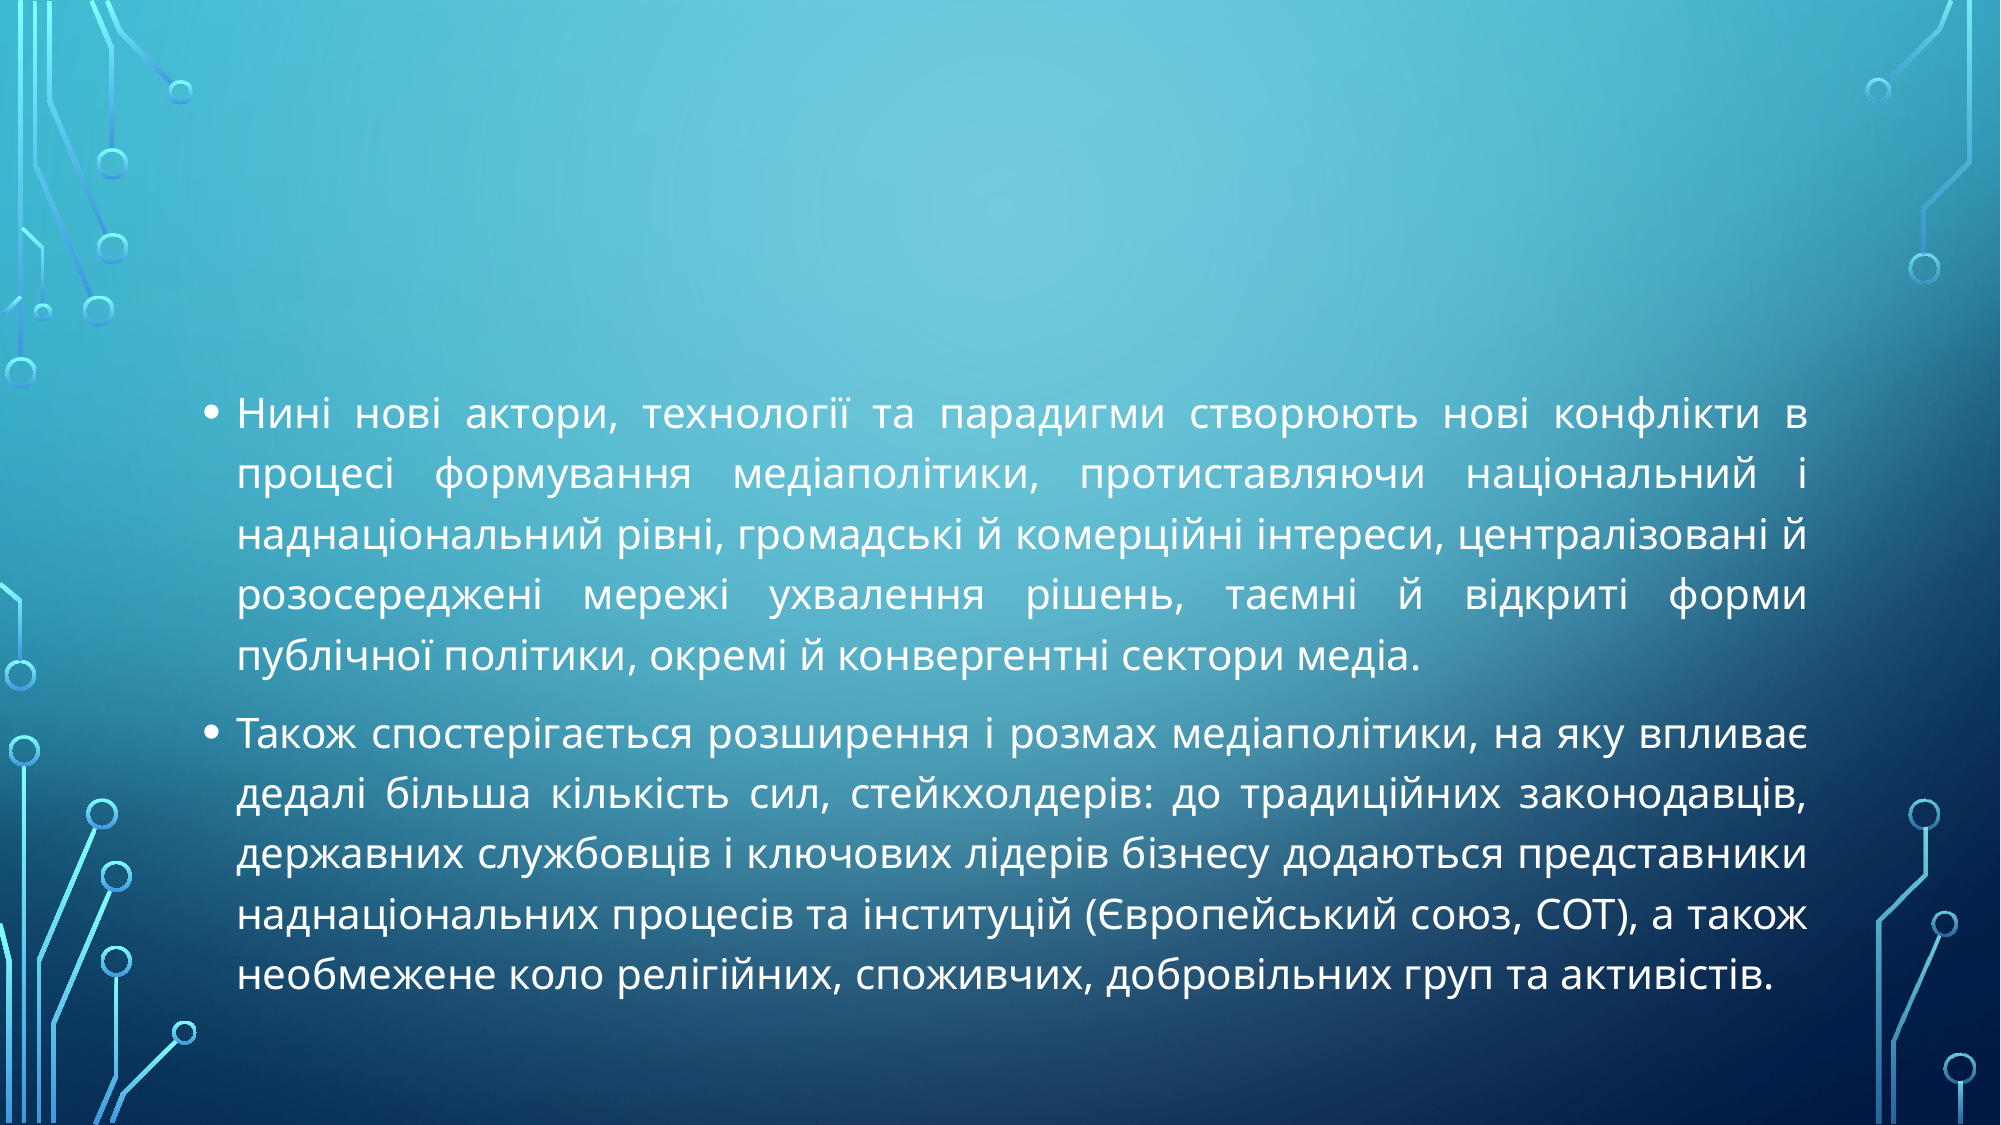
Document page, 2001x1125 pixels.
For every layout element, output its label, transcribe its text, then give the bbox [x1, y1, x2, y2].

list Нині нові актори, технології та парадигми створюють нові конфлікти в процесі формування медіаполітики, протиставляючи національний і наднаціональний рівні, громадські й комерційні інтереси, централізовані й розосереджені мережі ухвалення рішень, таємні й відкриті форми публічної політики, окремі й конвергентні сектори медіа. Також спостерігається розширення і розмах медіаполітики, на яку впливає дедалі більша кількість сил, стейкхолдерів: до традиційних законодавців, державних службовців і ключових лідерів бізнесу додаються представники наднаціональних процесів та інституцій (Європейський союз, СОТ), а також необмежене коло релігійних, споживчих, добровільних груп та активістів. [187, 369, 1824, 1048]
